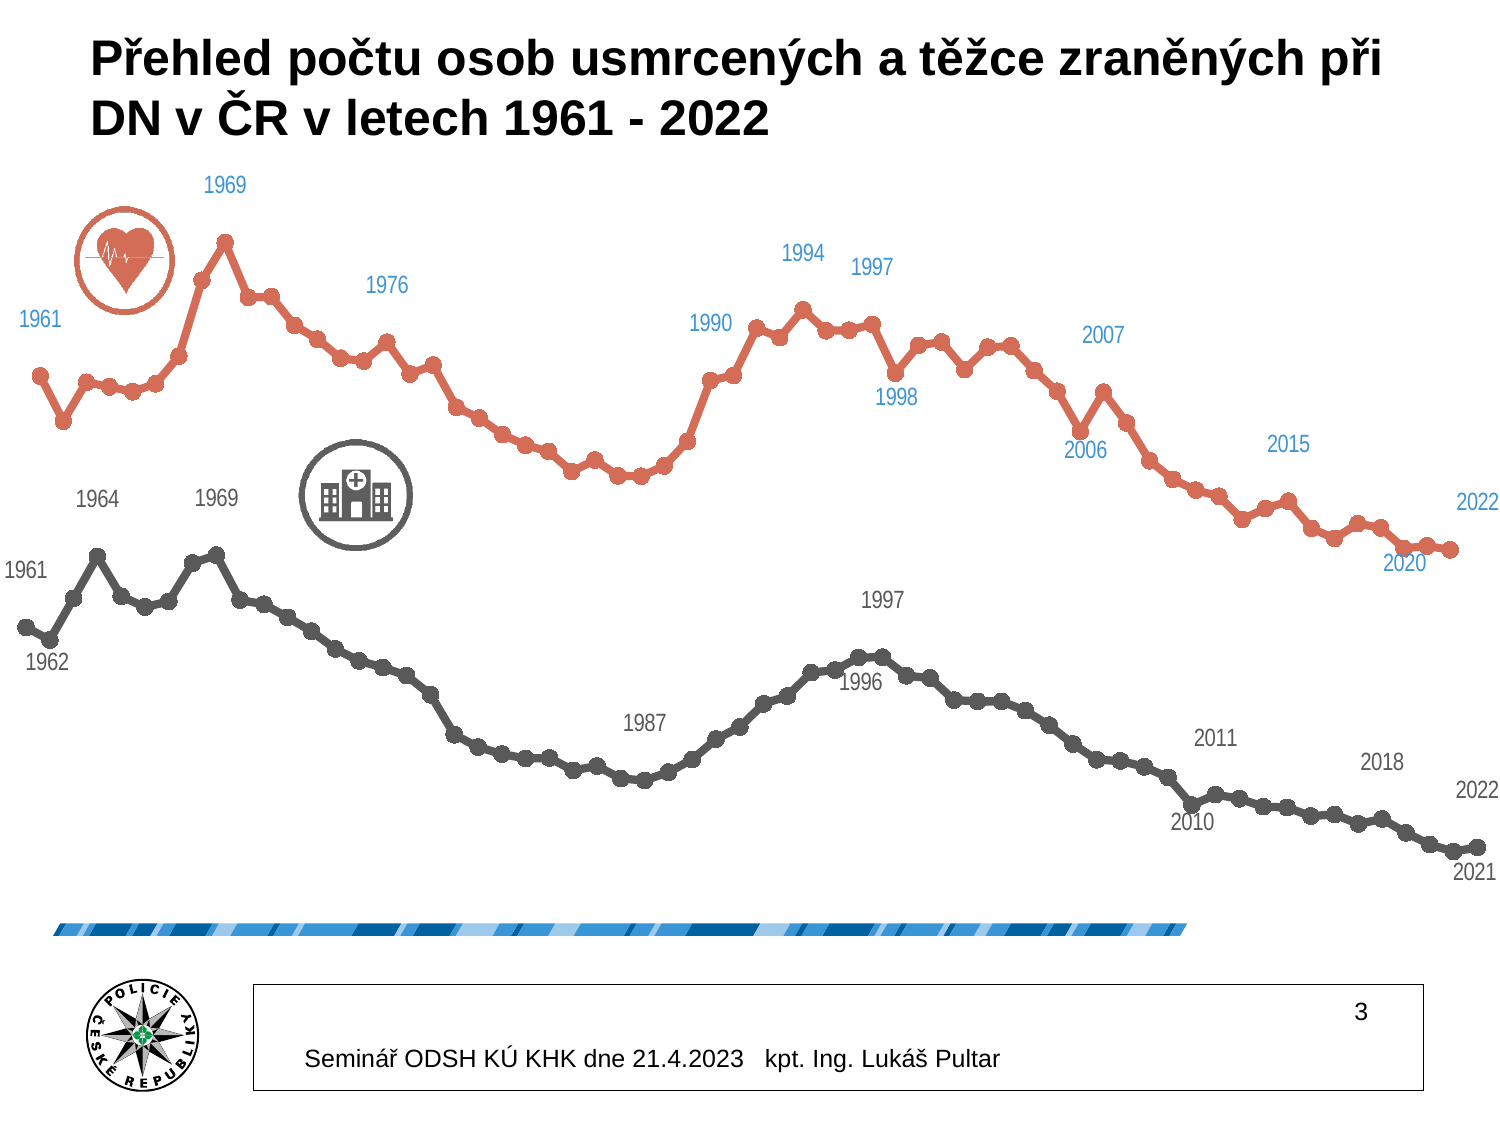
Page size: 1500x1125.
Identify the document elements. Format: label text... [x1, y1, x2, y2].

footer Seminář ODSH KÚ KHK dne 21.4.2023 kpt. Ing. Lukáš Pultar [289, 1034, 1057, 1066]
title Přehled počtu osob usmrcených a těžce zraněných při DN v ČR v letech 1961 - 2022 [74, 44, 1426, 126]
slide_number 3 [1222, 987, 1384, 1024]
chart [0, 151, 1500, 920]
